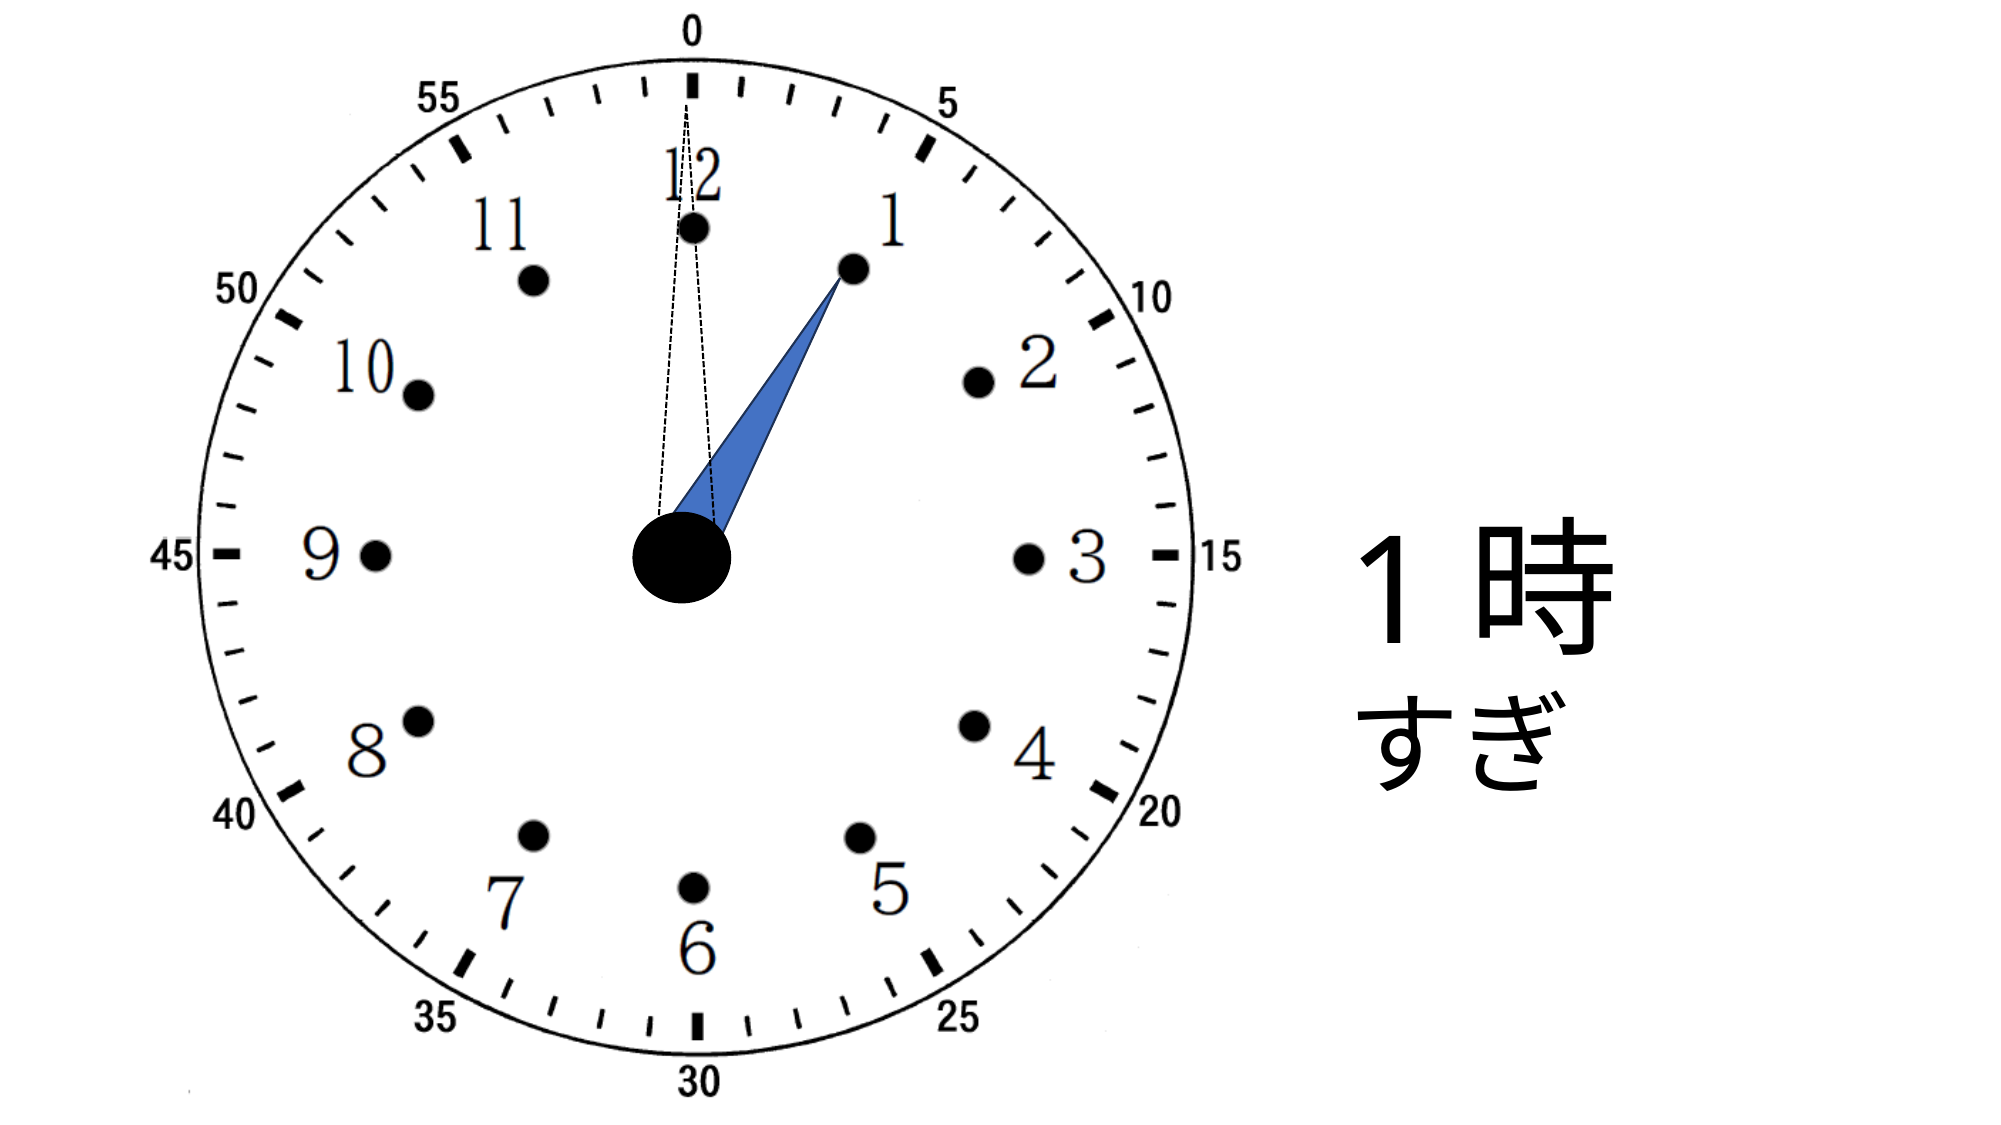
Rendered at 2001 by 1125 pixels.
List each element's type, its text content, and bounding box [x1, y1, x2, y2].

picture [129, 0, 1285, 1125]
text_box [650, 235, 656, 875]
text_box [656, 103, 717, 1009]
text_box 1時 すぎ [1332, 485, 1844, 816]
